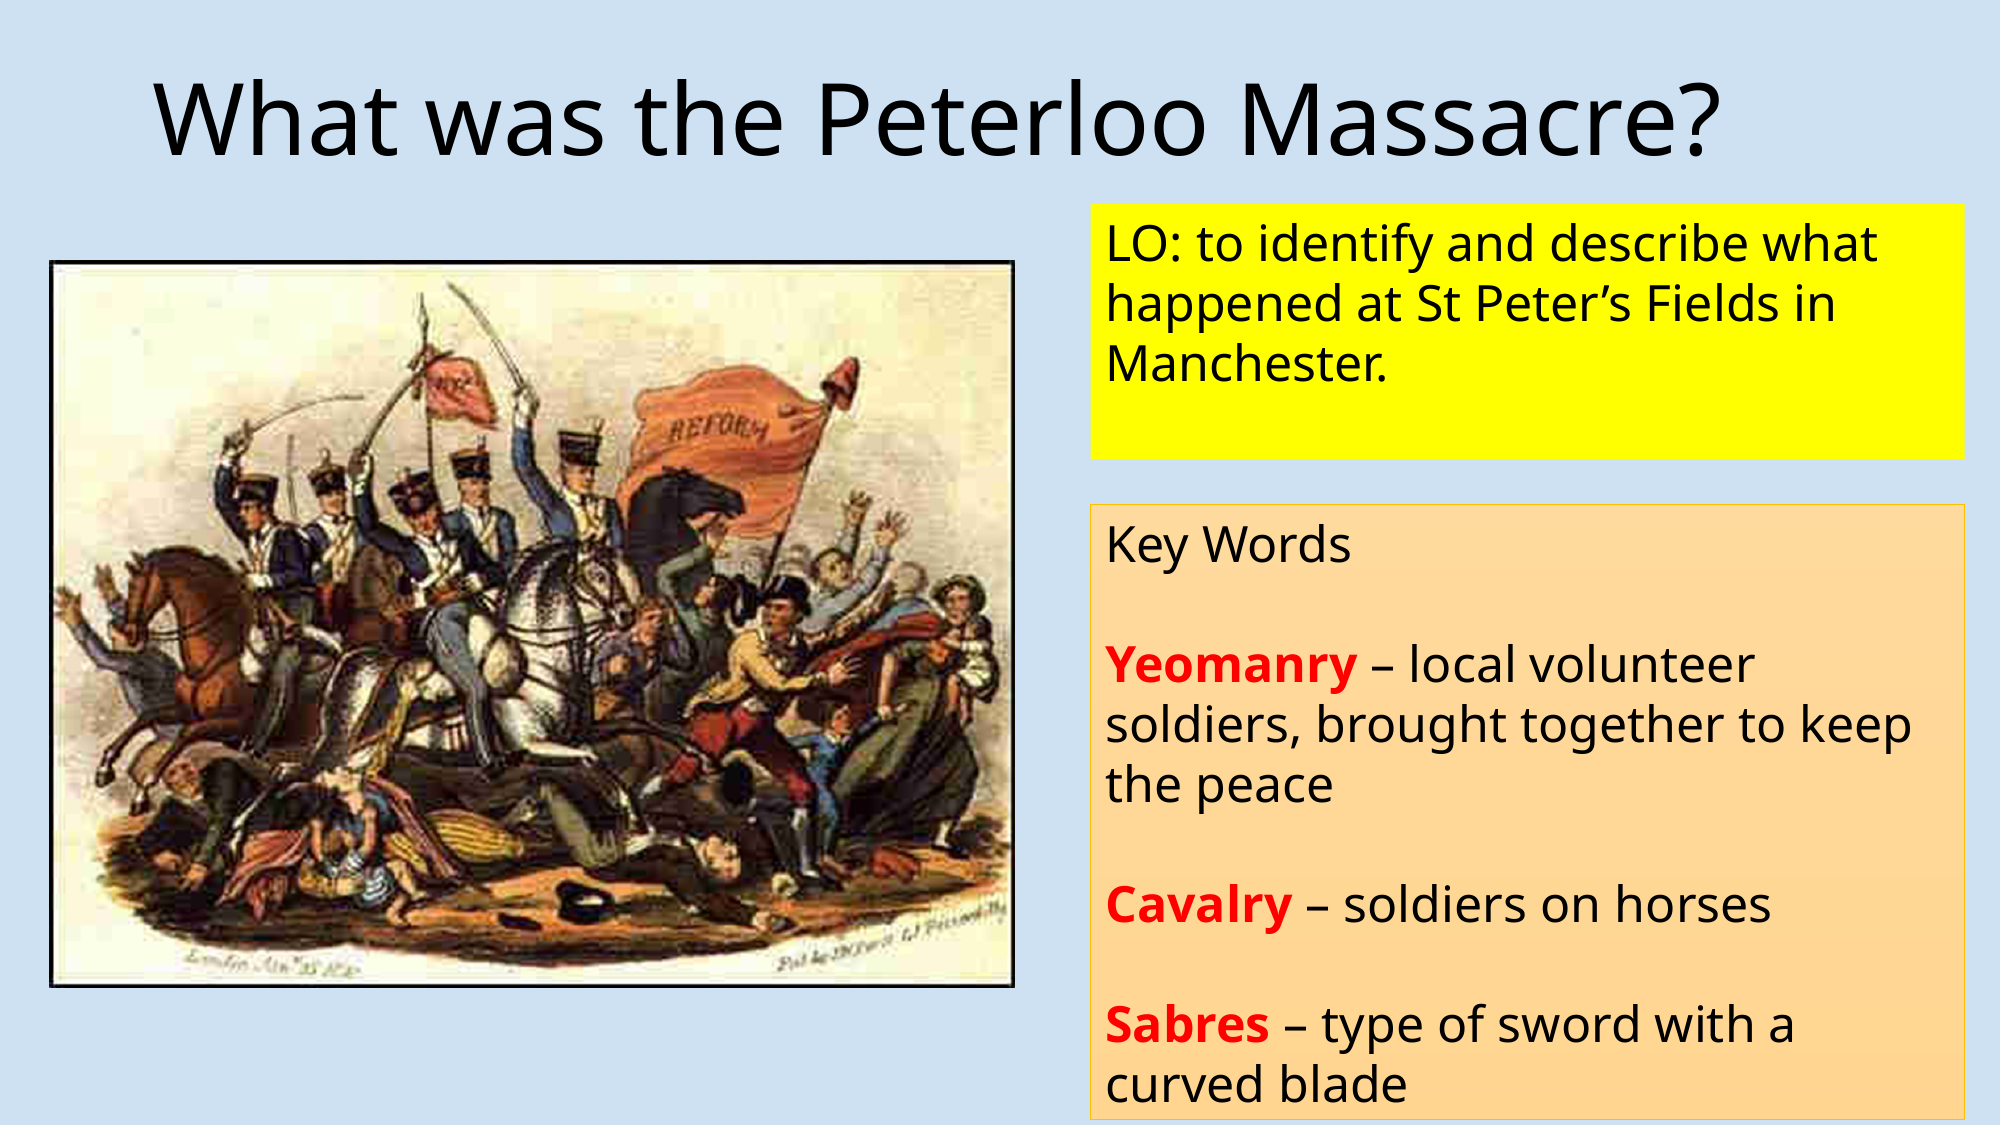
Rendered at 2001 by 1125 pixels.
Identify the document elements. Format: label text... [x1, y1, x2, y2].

text_box LO: to identify and describe what happened at St Peter’s Fields in Manchester. [1090, 204, 1965, 459]
picture [49, 260, 1015, 988]
text_box Key Words Yeomanry – local volunteer soldiers, brought together to keep the peace Cavalry – soldiers on horses Sabres – type of sword with a curved blade [1090, 504, 1965, 1120]
text_box What was the Peterloo Massacre? [137, 48, 1965, 229]
